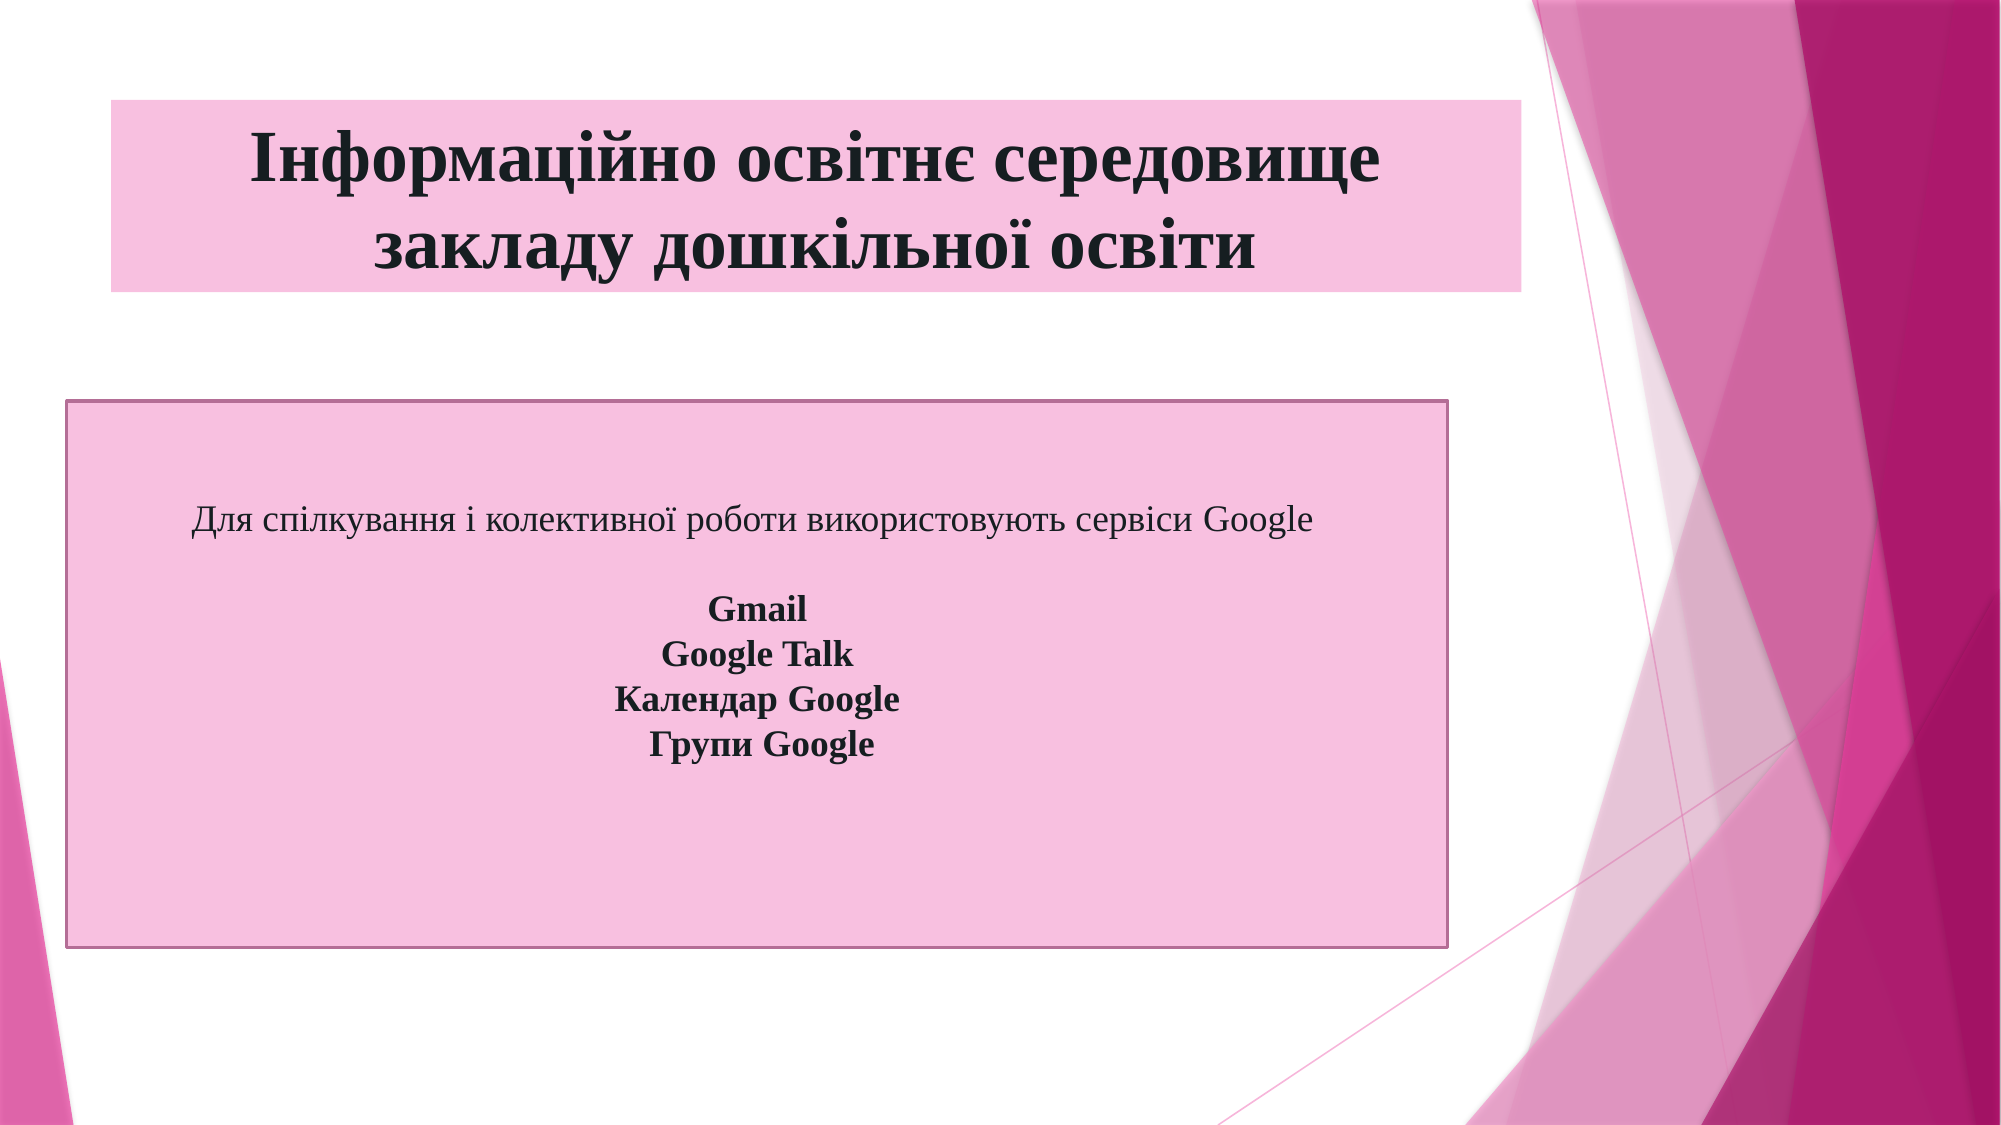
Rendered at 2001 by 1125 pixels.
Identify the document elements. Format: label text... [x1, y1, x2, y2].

text_box Для спілкування і колективної роботи використовують сервіси Google Gmail Google Talk Календар Google Групи Google [65, 399, 1449, 949]
title Інформаційно освітнє середовище закладу дошкільної освіти [111, 99, 1522, 293]
